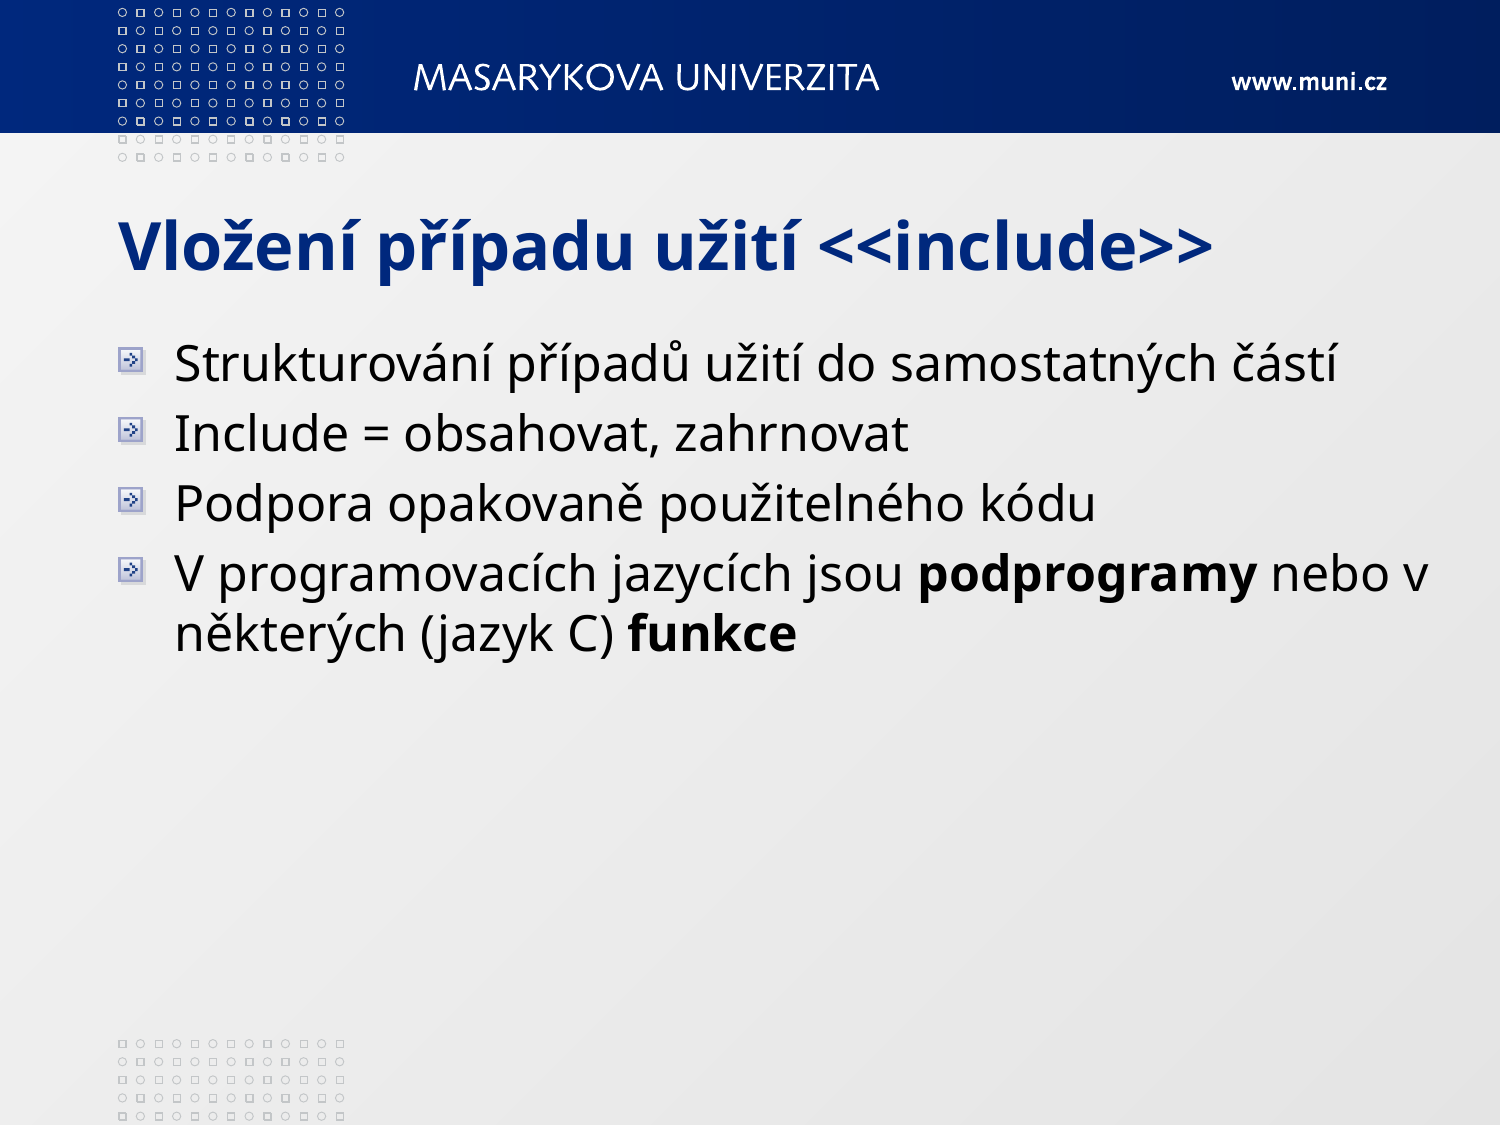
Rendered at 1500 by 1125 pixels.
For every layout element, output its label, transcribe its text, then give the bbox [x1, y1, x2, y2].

title Vložení případu užití <<include>> [117, 184, 1403, 292]
list Strukturování případů užití do samostatných částí Include = obsahovat, zahrnovat Podpora opakovaně použitelného kódu V programovacích jazycích jsou podprogramy nebo v některých (jazyk C) funkce [117, 330, 1470, 1007]
